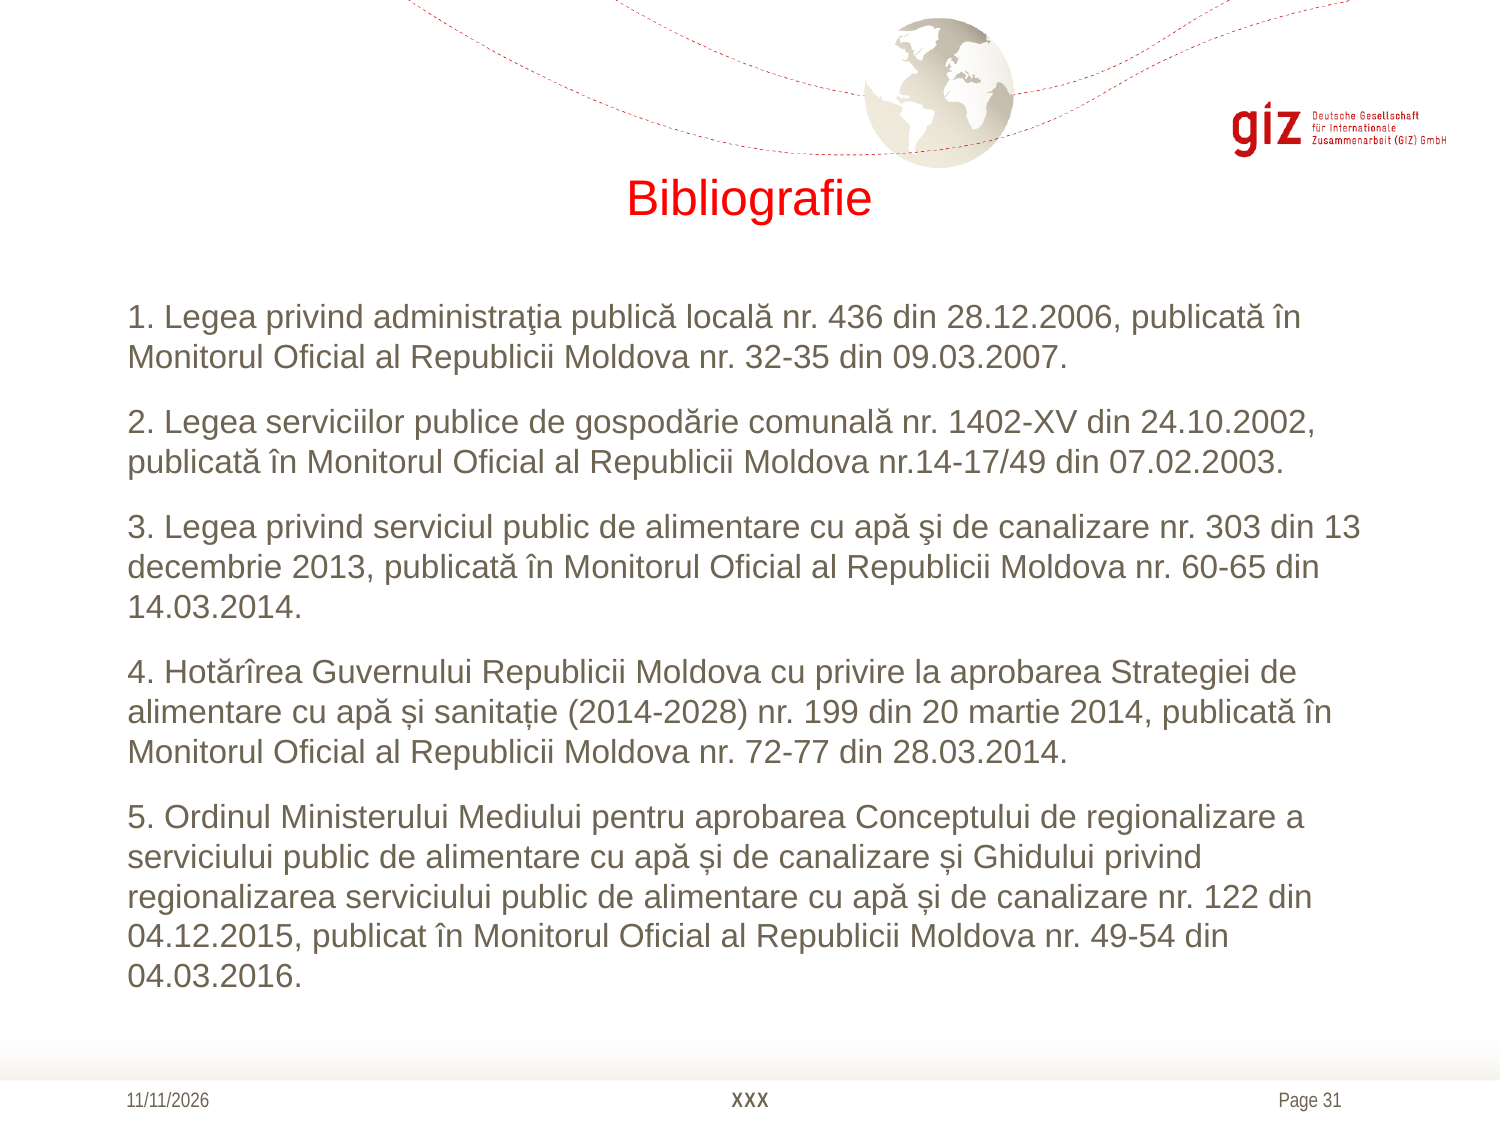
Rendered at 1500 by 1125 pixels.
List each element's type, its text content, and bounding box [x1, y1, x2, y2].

list 1. Legea privind administraţia publică locală nr. 436 din 28.12.2006, publicată în Monitorul Oficial al Republicii Moldova nr. 32-35 din 09.03.2007. 2. Legea serviciilor publice de gospodărie comunală nr. 1402-XV din 24.10.2002, publicată în Monitorul Oficial al Republicii Moldova nr.14-17/49 din 07.02.2003. 3. Legea privind serviciul public de alimentare cu apă şi de canalizare nr. 303 din 13 decembrie 2013, publicată în Monitorul Oficial al Republicii Moldova nr. 60-65 din 14.03.2014. 4. Hotărîrea Guvernului Republicii Moldova cu privire la aprobarea Strategiei de alimentare cu apă și sanitație (2014-2028) nr. 199 din 20 martie 2014, publicată în Monitorul Oficial al Republicii Moldova nr. 72-77 din 28.03.2014. 5. Ordinul Ministerului Mediului pentru aprobarea Conceptului de regionalizare a serviciului public de alimentare cu apă și de canalizare și Ghidului privind regionalizarea serviciului public de alimentare cu apă și de canalizare nr. 122 din 04.12.2015, publicat în Monitorul Oficial al Republicii Moldova nr. 49-54 din 04.03.2016. [111, 287, 1389, 1028]
picture [0, 0, 1500, 184]
picture [0, 959, 1500, 1081]
title Bibliografie [111, 157, 1389, 242]
footer XXX [469, 1079, 1031, 1121]
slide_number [111, 1079, 325, 1121]
